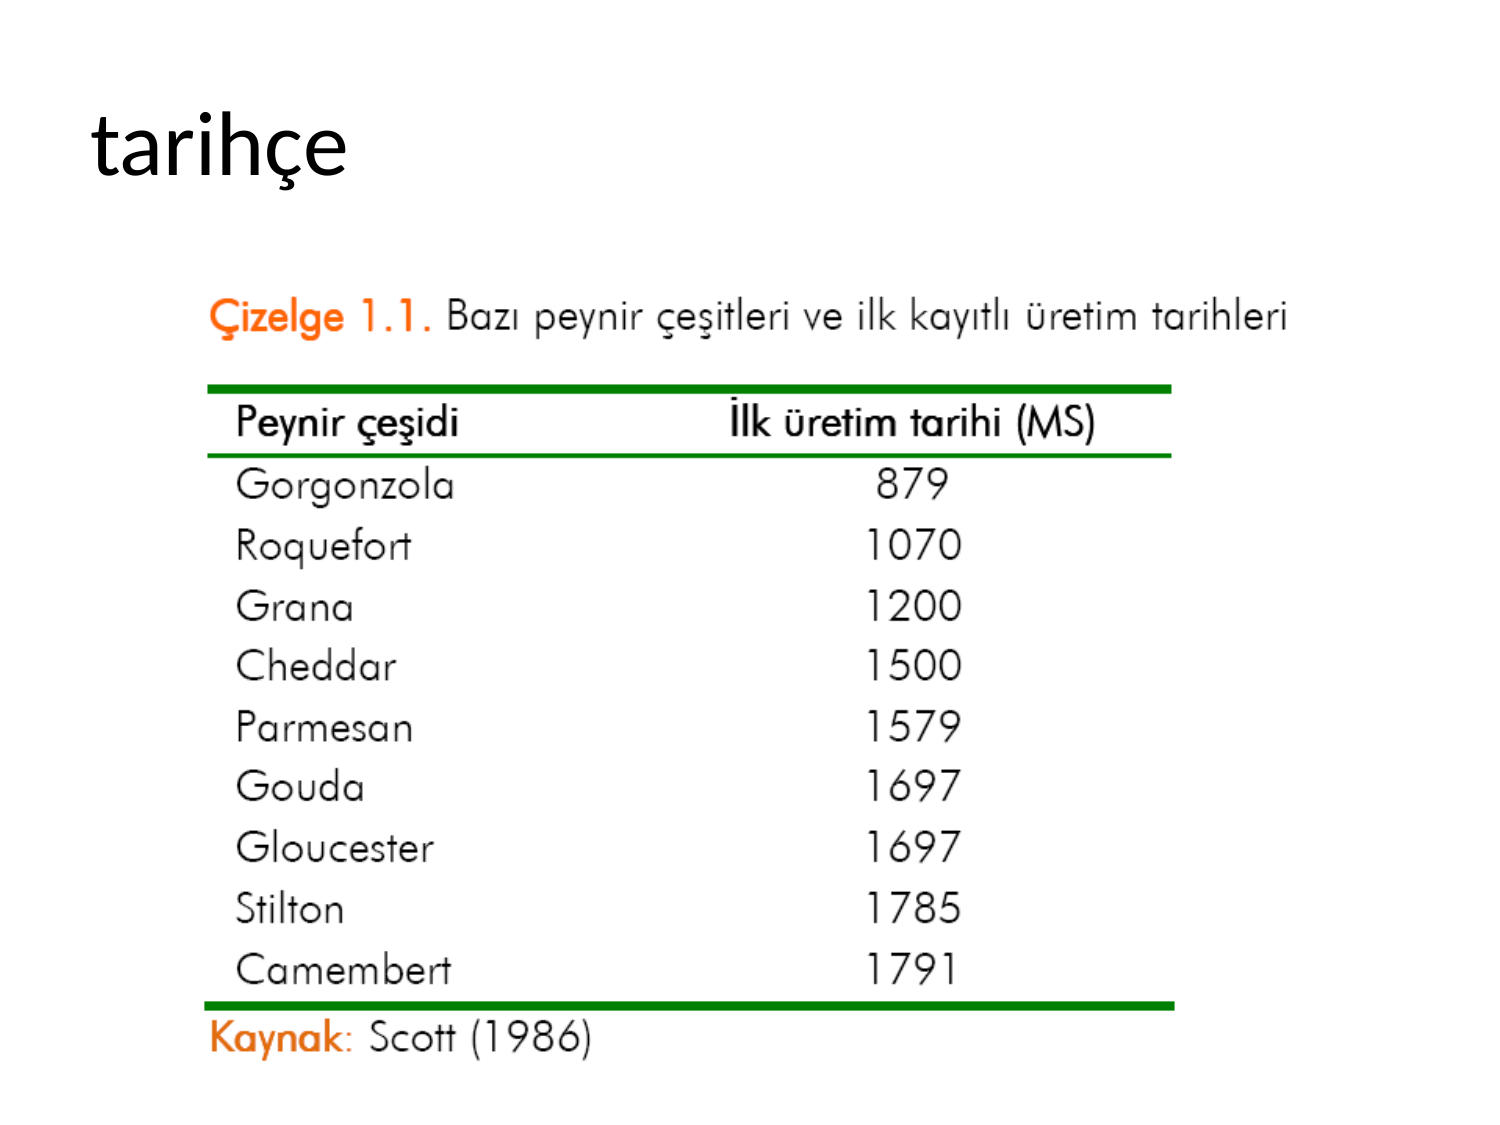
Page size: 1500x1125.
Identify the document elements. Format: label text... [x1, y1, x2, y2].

title tarihçe [75, 45, 1425, 233]
picture [178, 272, 1322, 1083]
